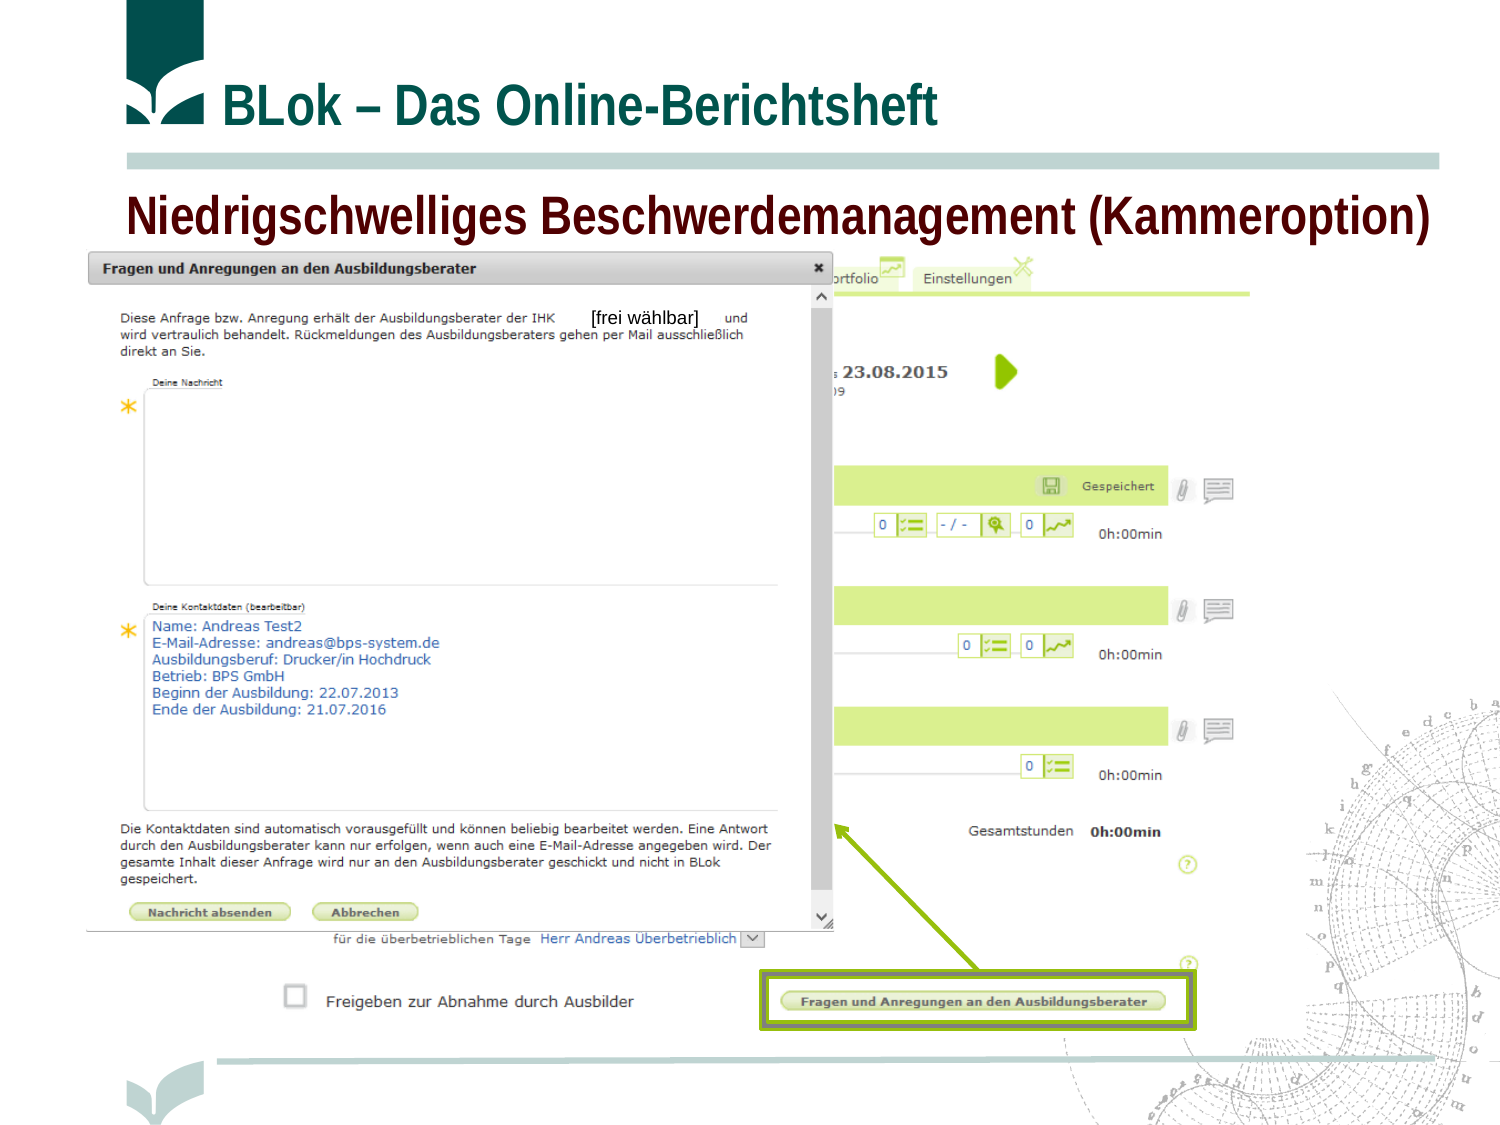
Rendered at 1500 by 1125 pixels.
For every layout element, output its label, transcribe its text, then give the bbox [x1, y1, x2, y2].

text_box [833, 823, 978, 971]
picture [85, 249, 835, 1125]
picture [881, 673, 1500, 1125]
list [219, 250, 1307, 1038]
picture [126, 0, 204, 152]
title Niedrigschwelliges Beschwerdemanagement (Kammeroption) [111, 172, 1500, 361]
